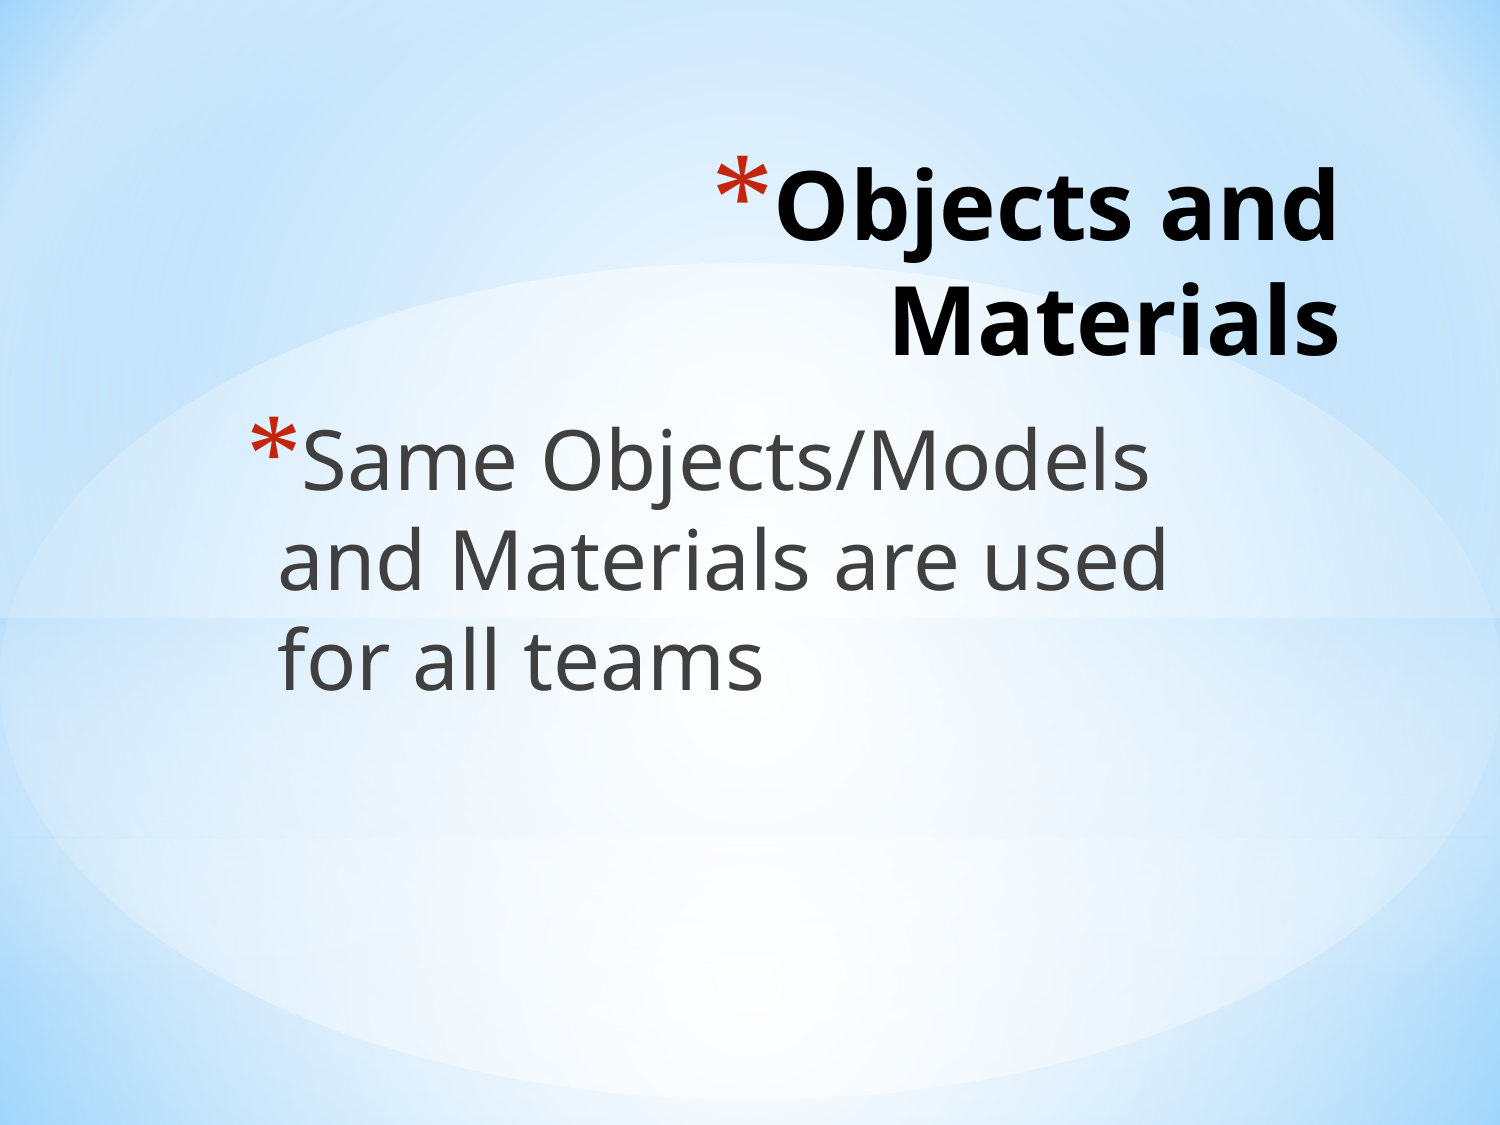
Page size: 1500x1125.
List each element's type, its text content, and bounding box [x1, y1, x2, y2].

list Same Objects/Models and Materials are used for all teams [225, 399, 1313, 970]
title Objects and Materials [287, 137, 1356, 325]
